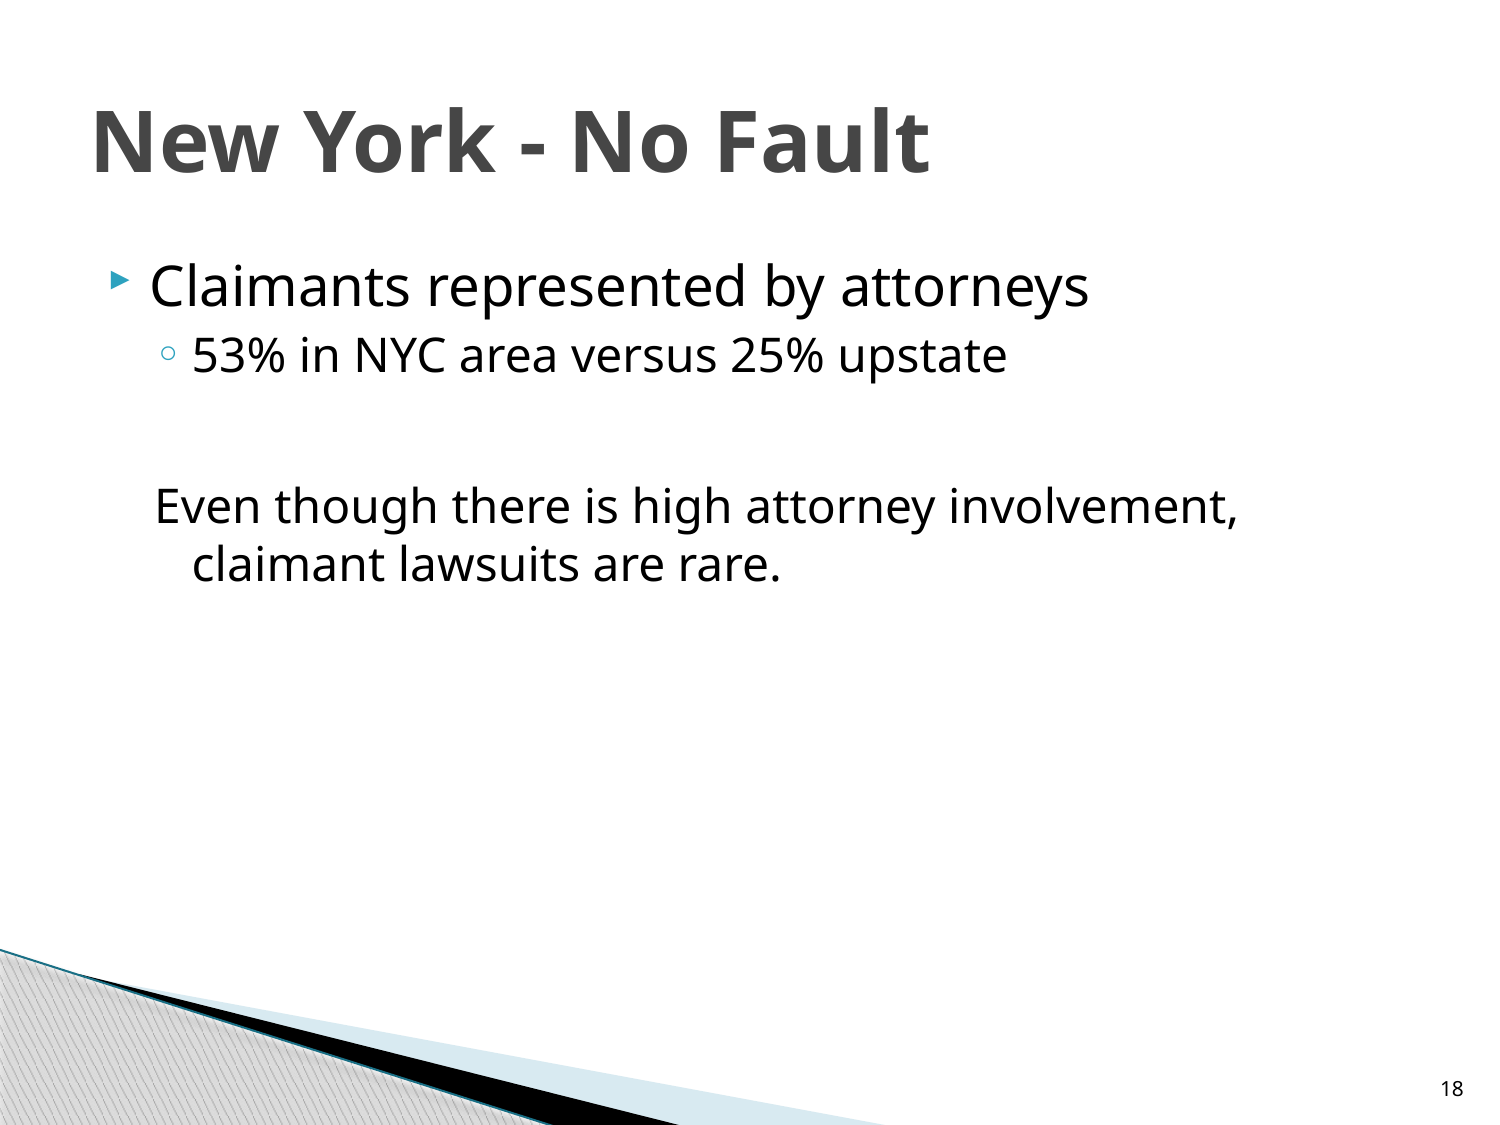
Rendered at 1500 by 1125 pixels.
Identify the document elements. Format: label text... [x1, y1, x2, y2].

list Claimants represented by attorneys 53% in NYC area versus 25% upstate Even though there is high attorney involvement, claimant lawsuits are rare. [75, 243, 1425, 986]
slide_number 18 [1418, 1051, 1479, 1112]
title New York - No Fault [75, 45, 1425, 233]
